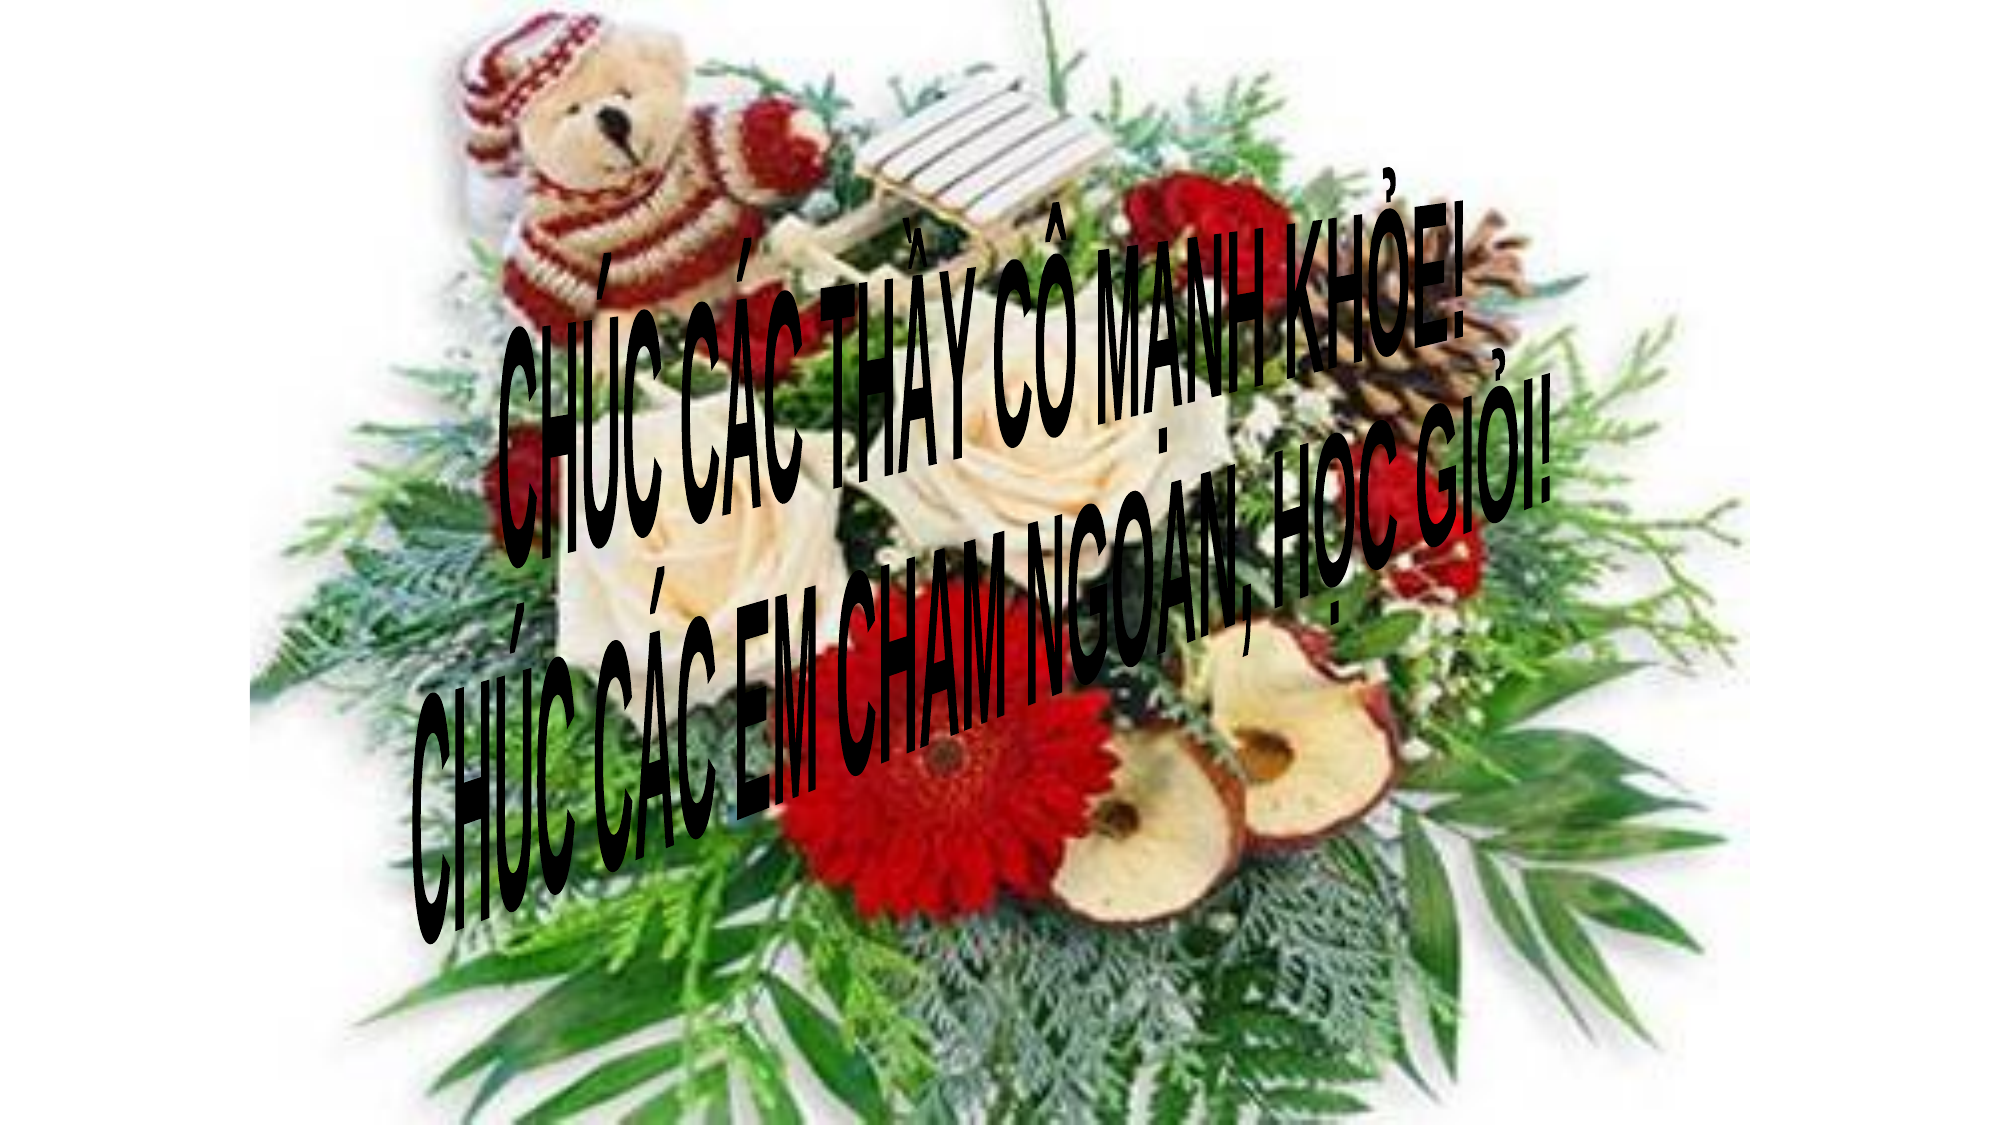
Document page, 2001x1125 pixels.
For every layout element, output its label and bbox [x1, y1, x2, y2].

picture [249, 0, 1751, 1125]
